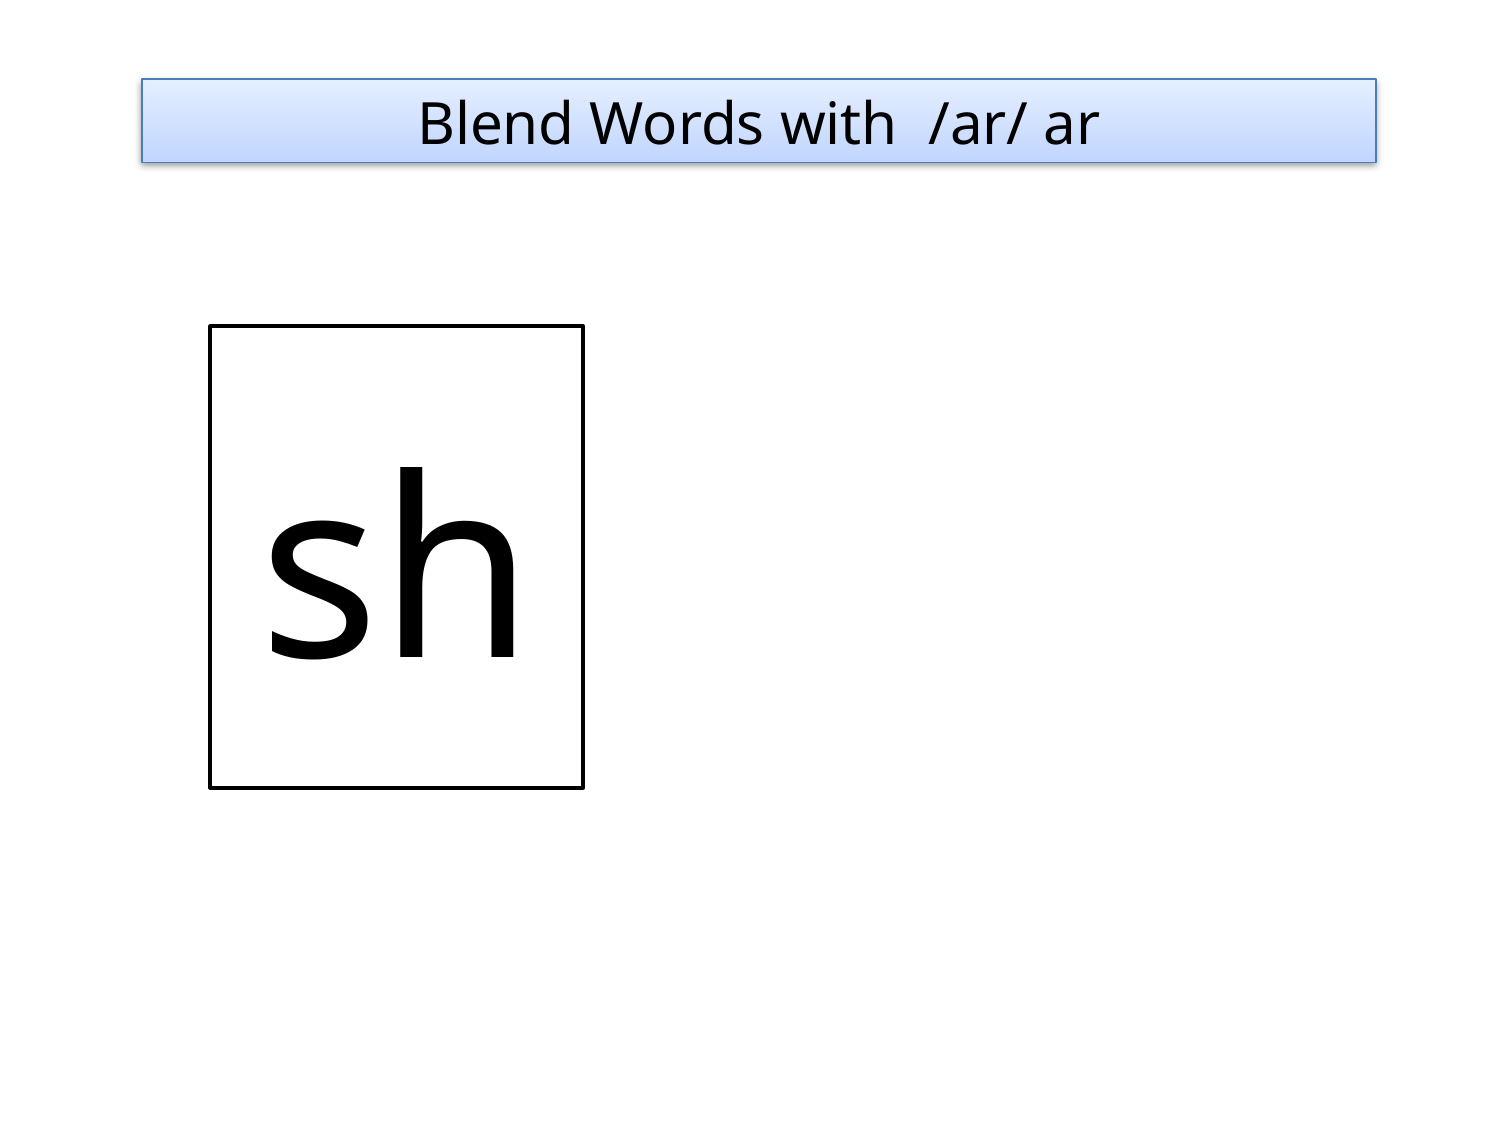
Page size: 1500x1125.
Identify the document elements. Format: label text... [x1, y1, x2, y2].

text_box Blend Words with /ar/ ar [141, 78, 1377, 163]
text_box sh [208, 324, 585, 790]
